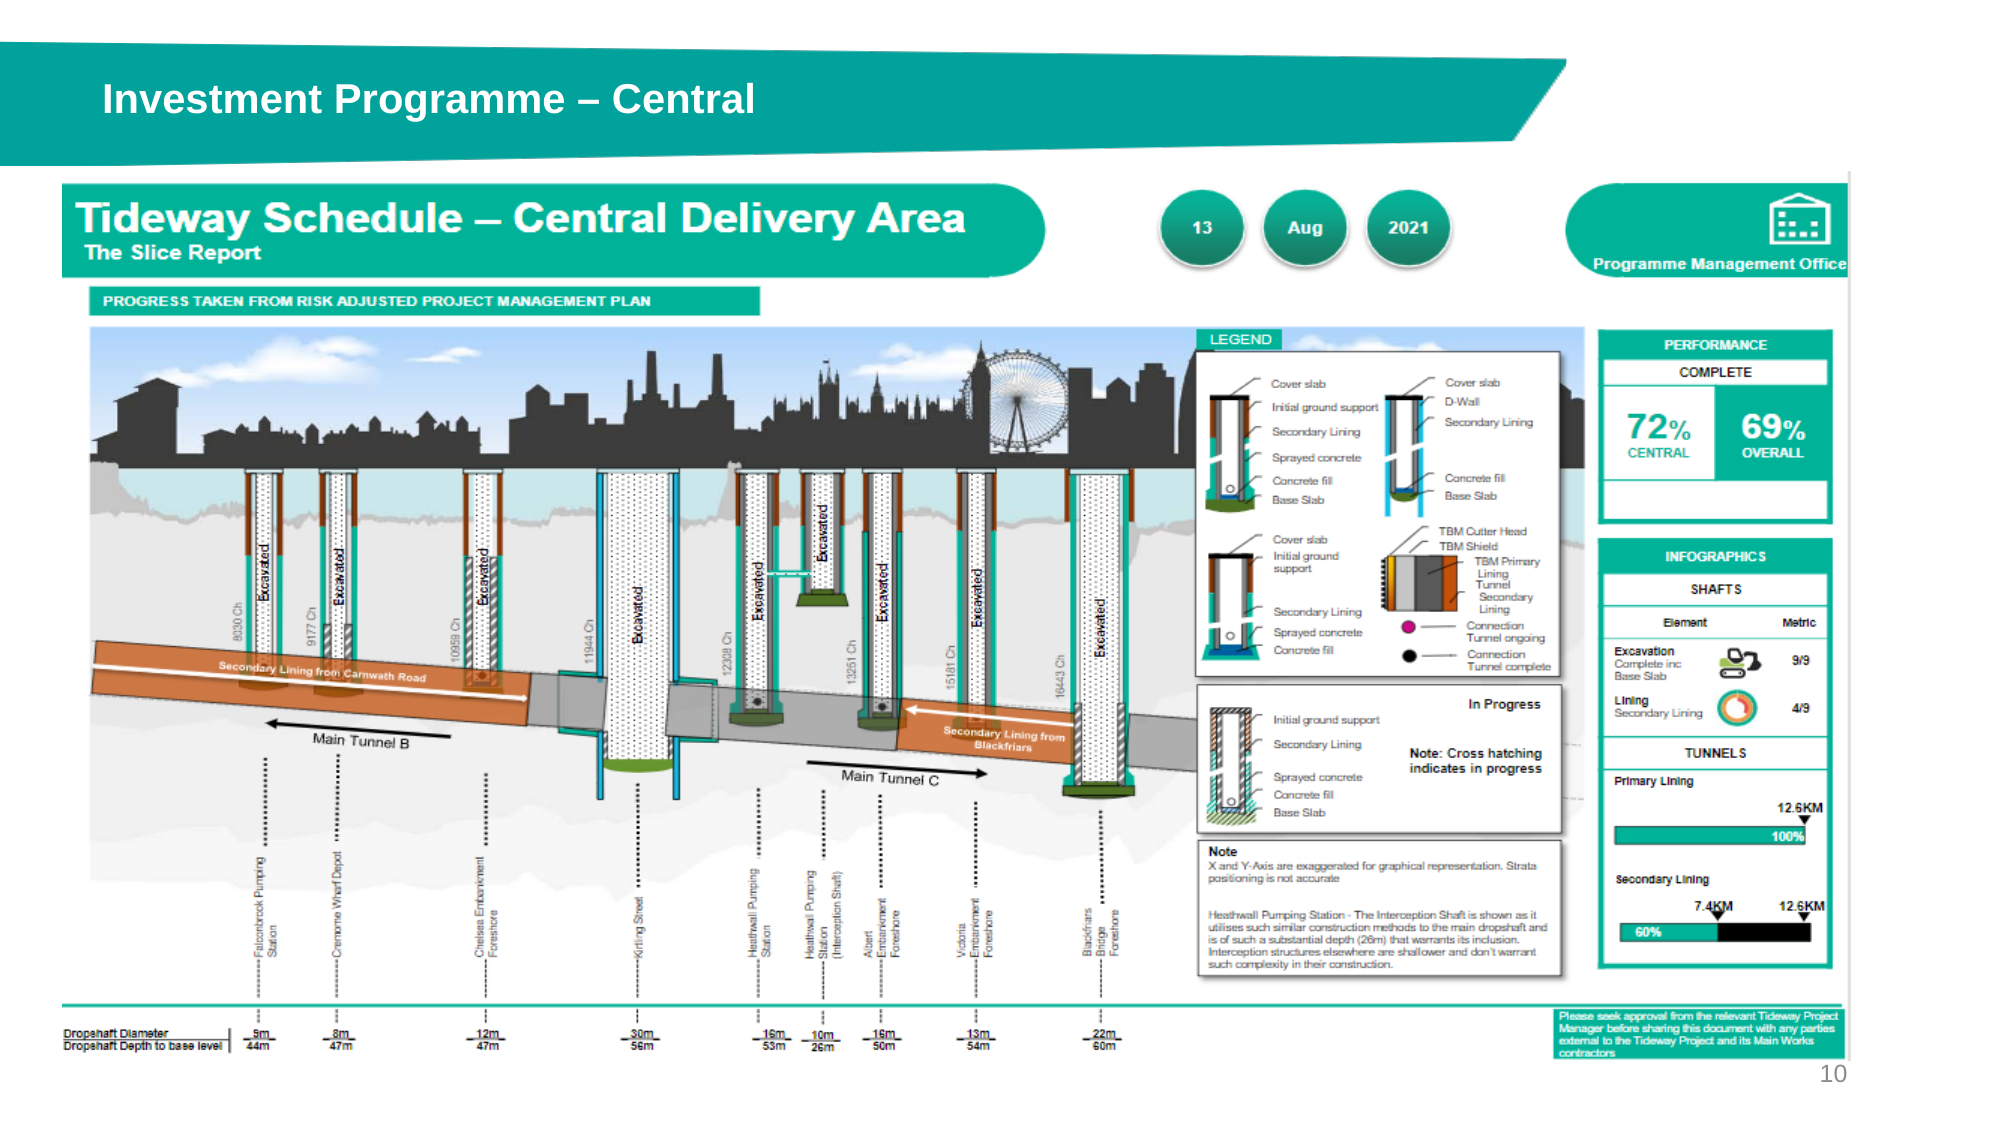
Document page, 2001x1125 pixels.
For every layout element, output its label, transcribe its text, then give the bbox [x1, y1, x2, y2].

title Investment Programme – Central [87, 50, 1912, 151]
slide_number 10 [1412, 1042, 1863, 1103]
picture [62, 171, 1851, 1061]
